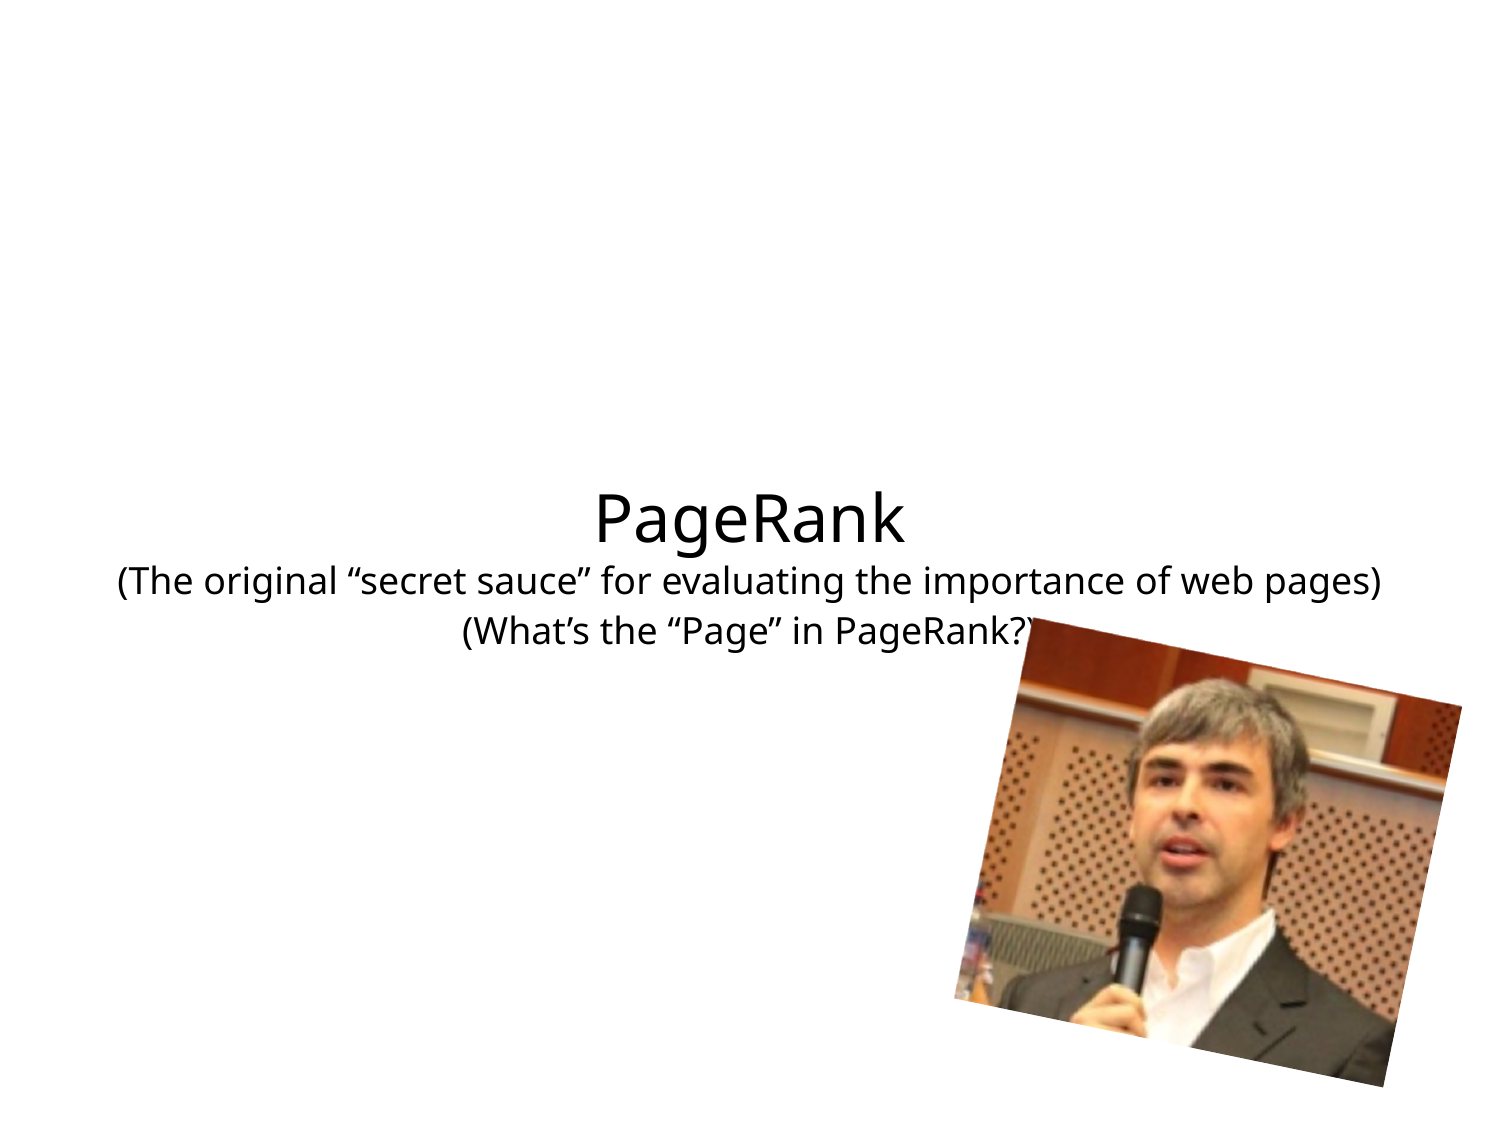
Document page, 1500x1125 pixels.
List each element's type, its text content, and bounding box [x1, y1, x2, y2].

picture [955, 618, 1461, 1088]
text_box PageRank [0, 468, 1500, 549]
text_box (The original “secret sauce” for evaluating the importance of web pages) [0, 549, 1500, 599]
text_box (What’s the “Page” in PageRank?) [0, 599, 1500, 660]
